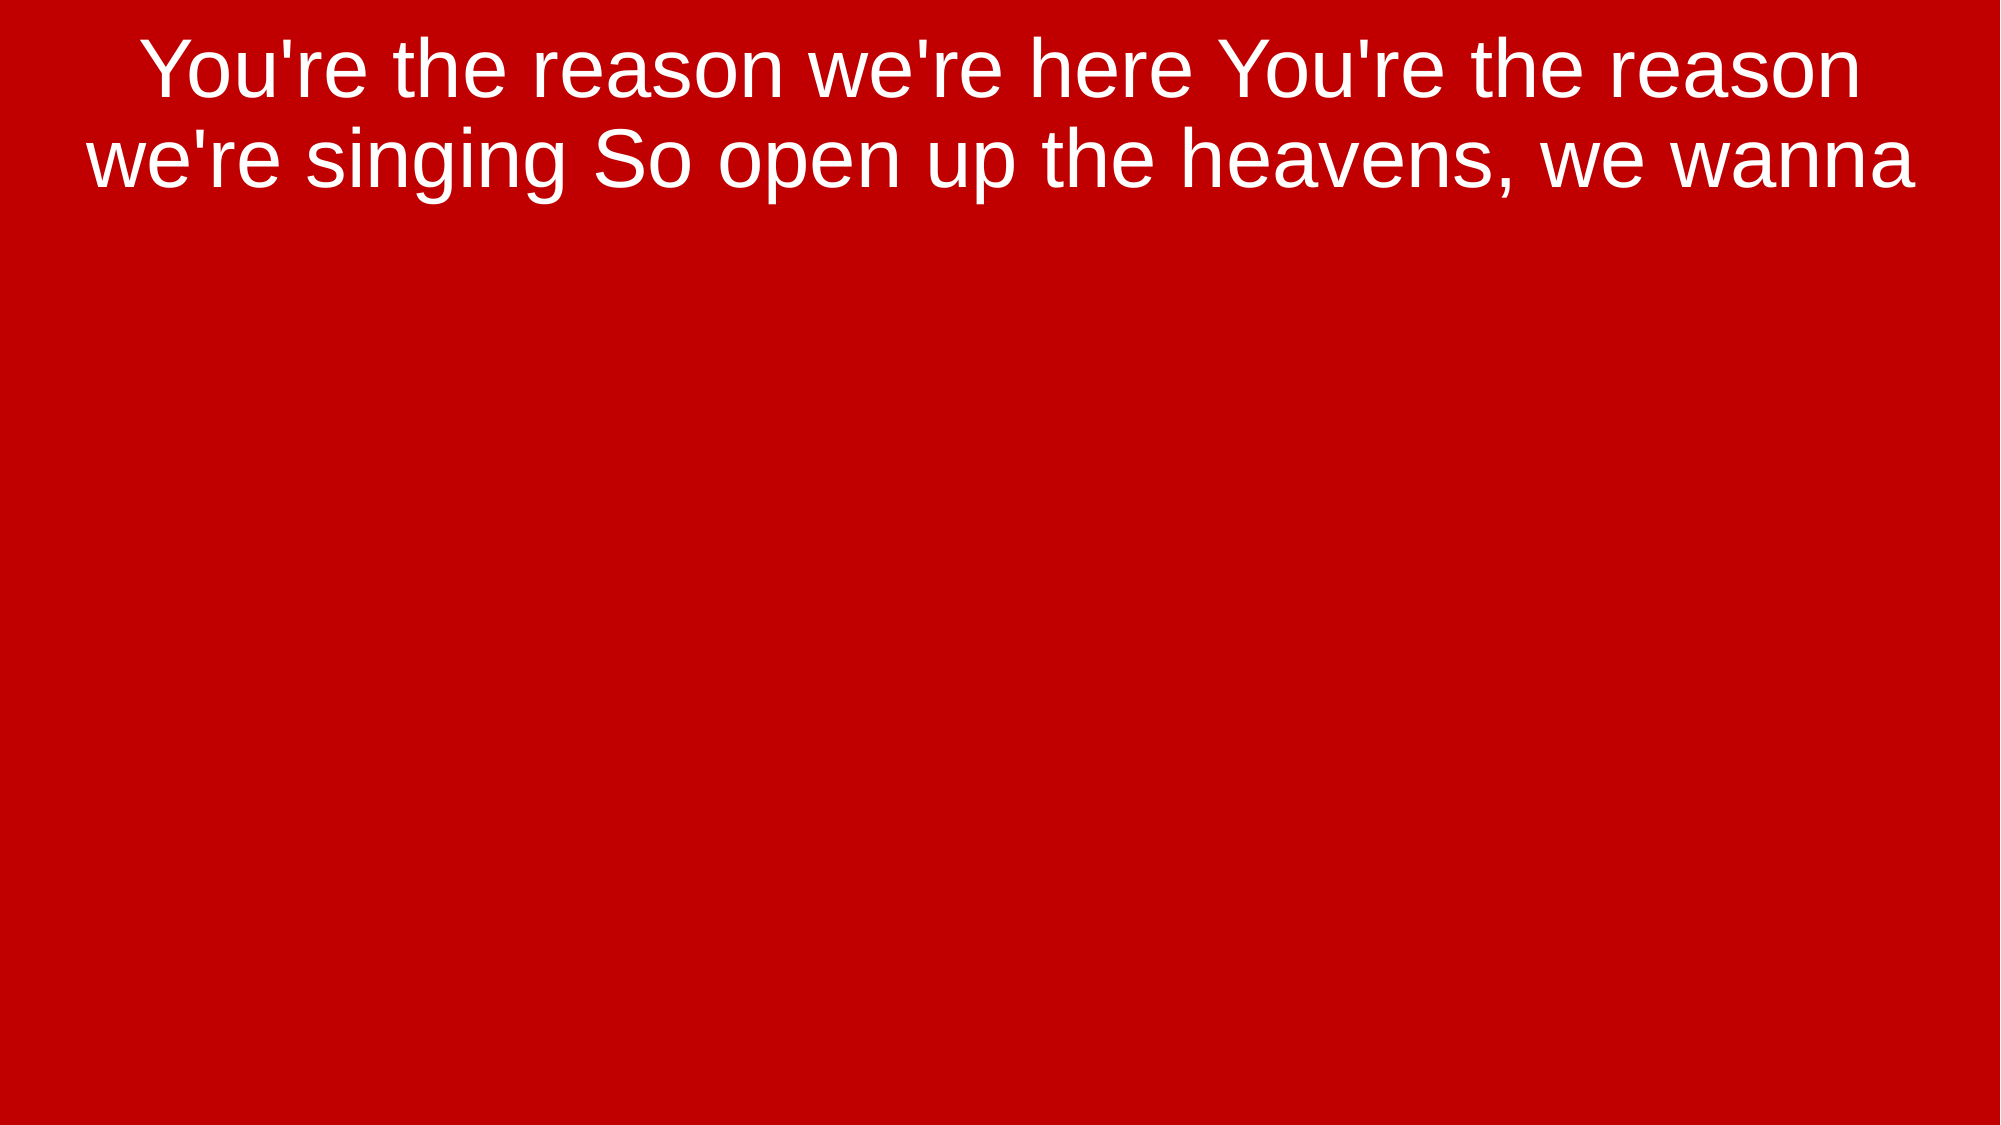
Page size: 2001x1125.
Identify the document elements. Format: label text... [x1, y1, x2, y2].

list You're the reason we're here You're the reason we're singing So open up the heavens, we wanna [14, 18, 1989, 1111]
